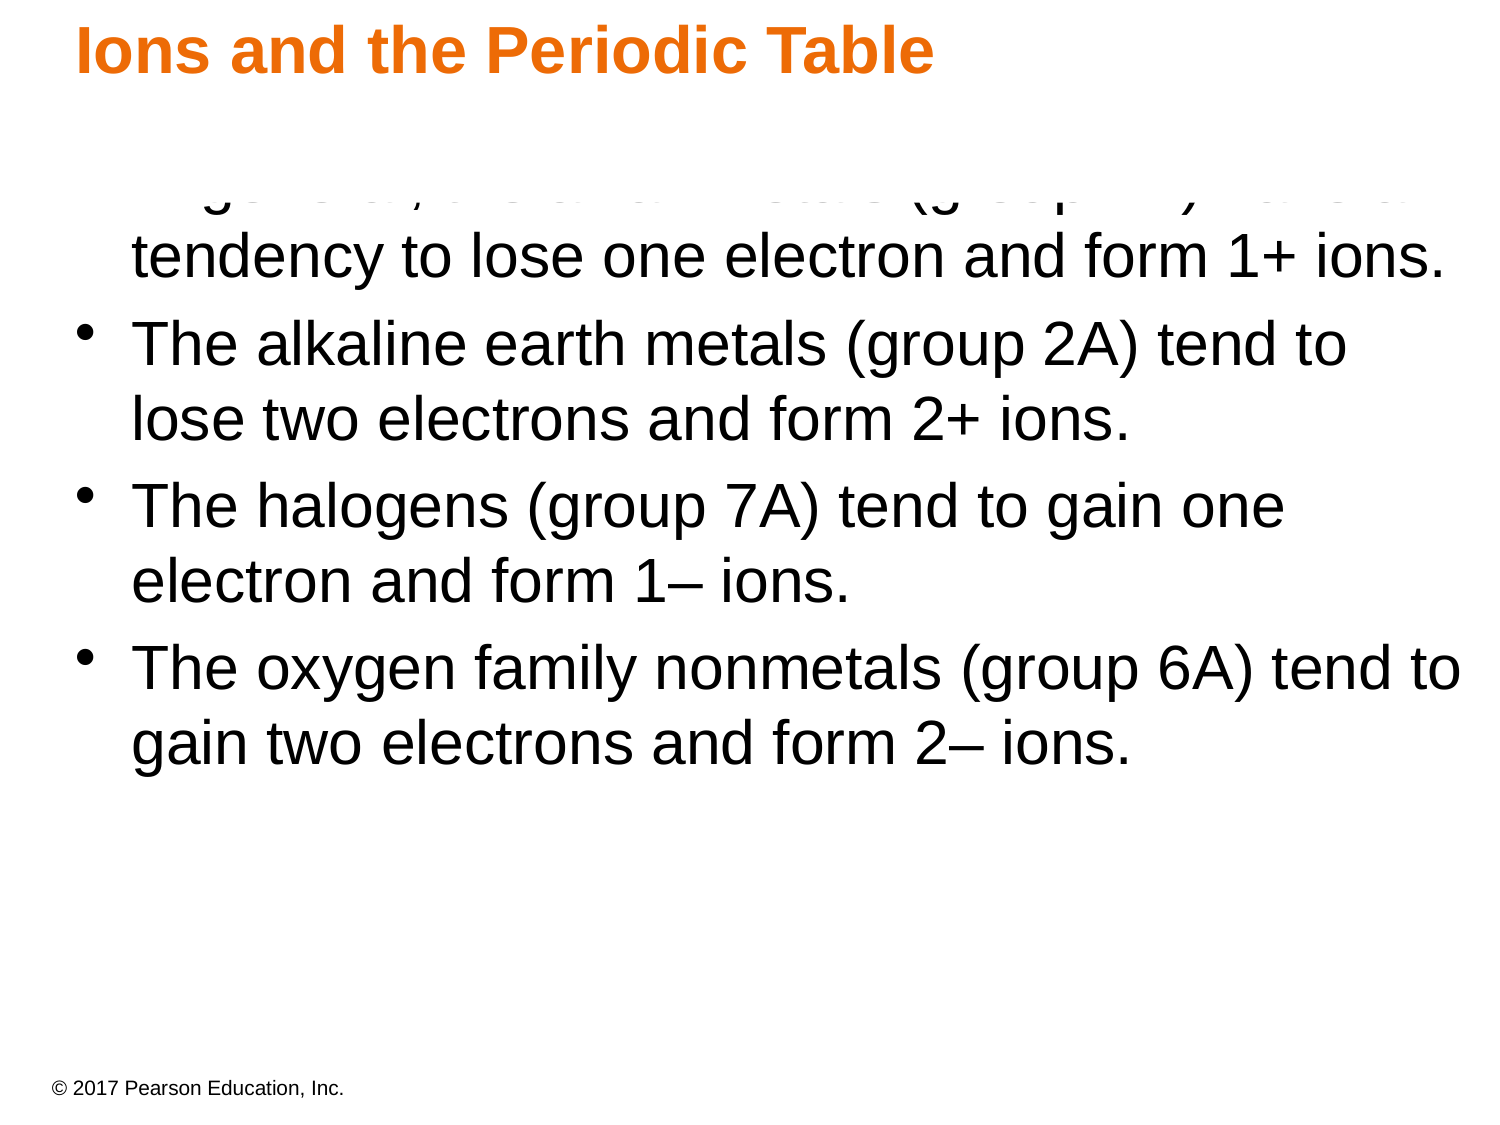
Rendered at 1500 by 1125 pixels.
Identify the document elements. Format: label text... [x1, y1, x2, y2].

list In general, the alkali metals (group 1A) have a tendency to lose one electron and form 1+ ions. The alkaline earth metals (group 2A) tend to lose two electrons and form 2+ ions. The halogens (group 7A) tend to gain one electron and form 1– ions. The oxygen family nonmetals (group 6A) tend to gain two electrons and form 2– ions. [59, 203, 1487, 799]
title Ions and the Periodic Table [0, 0, 1500, 203]
